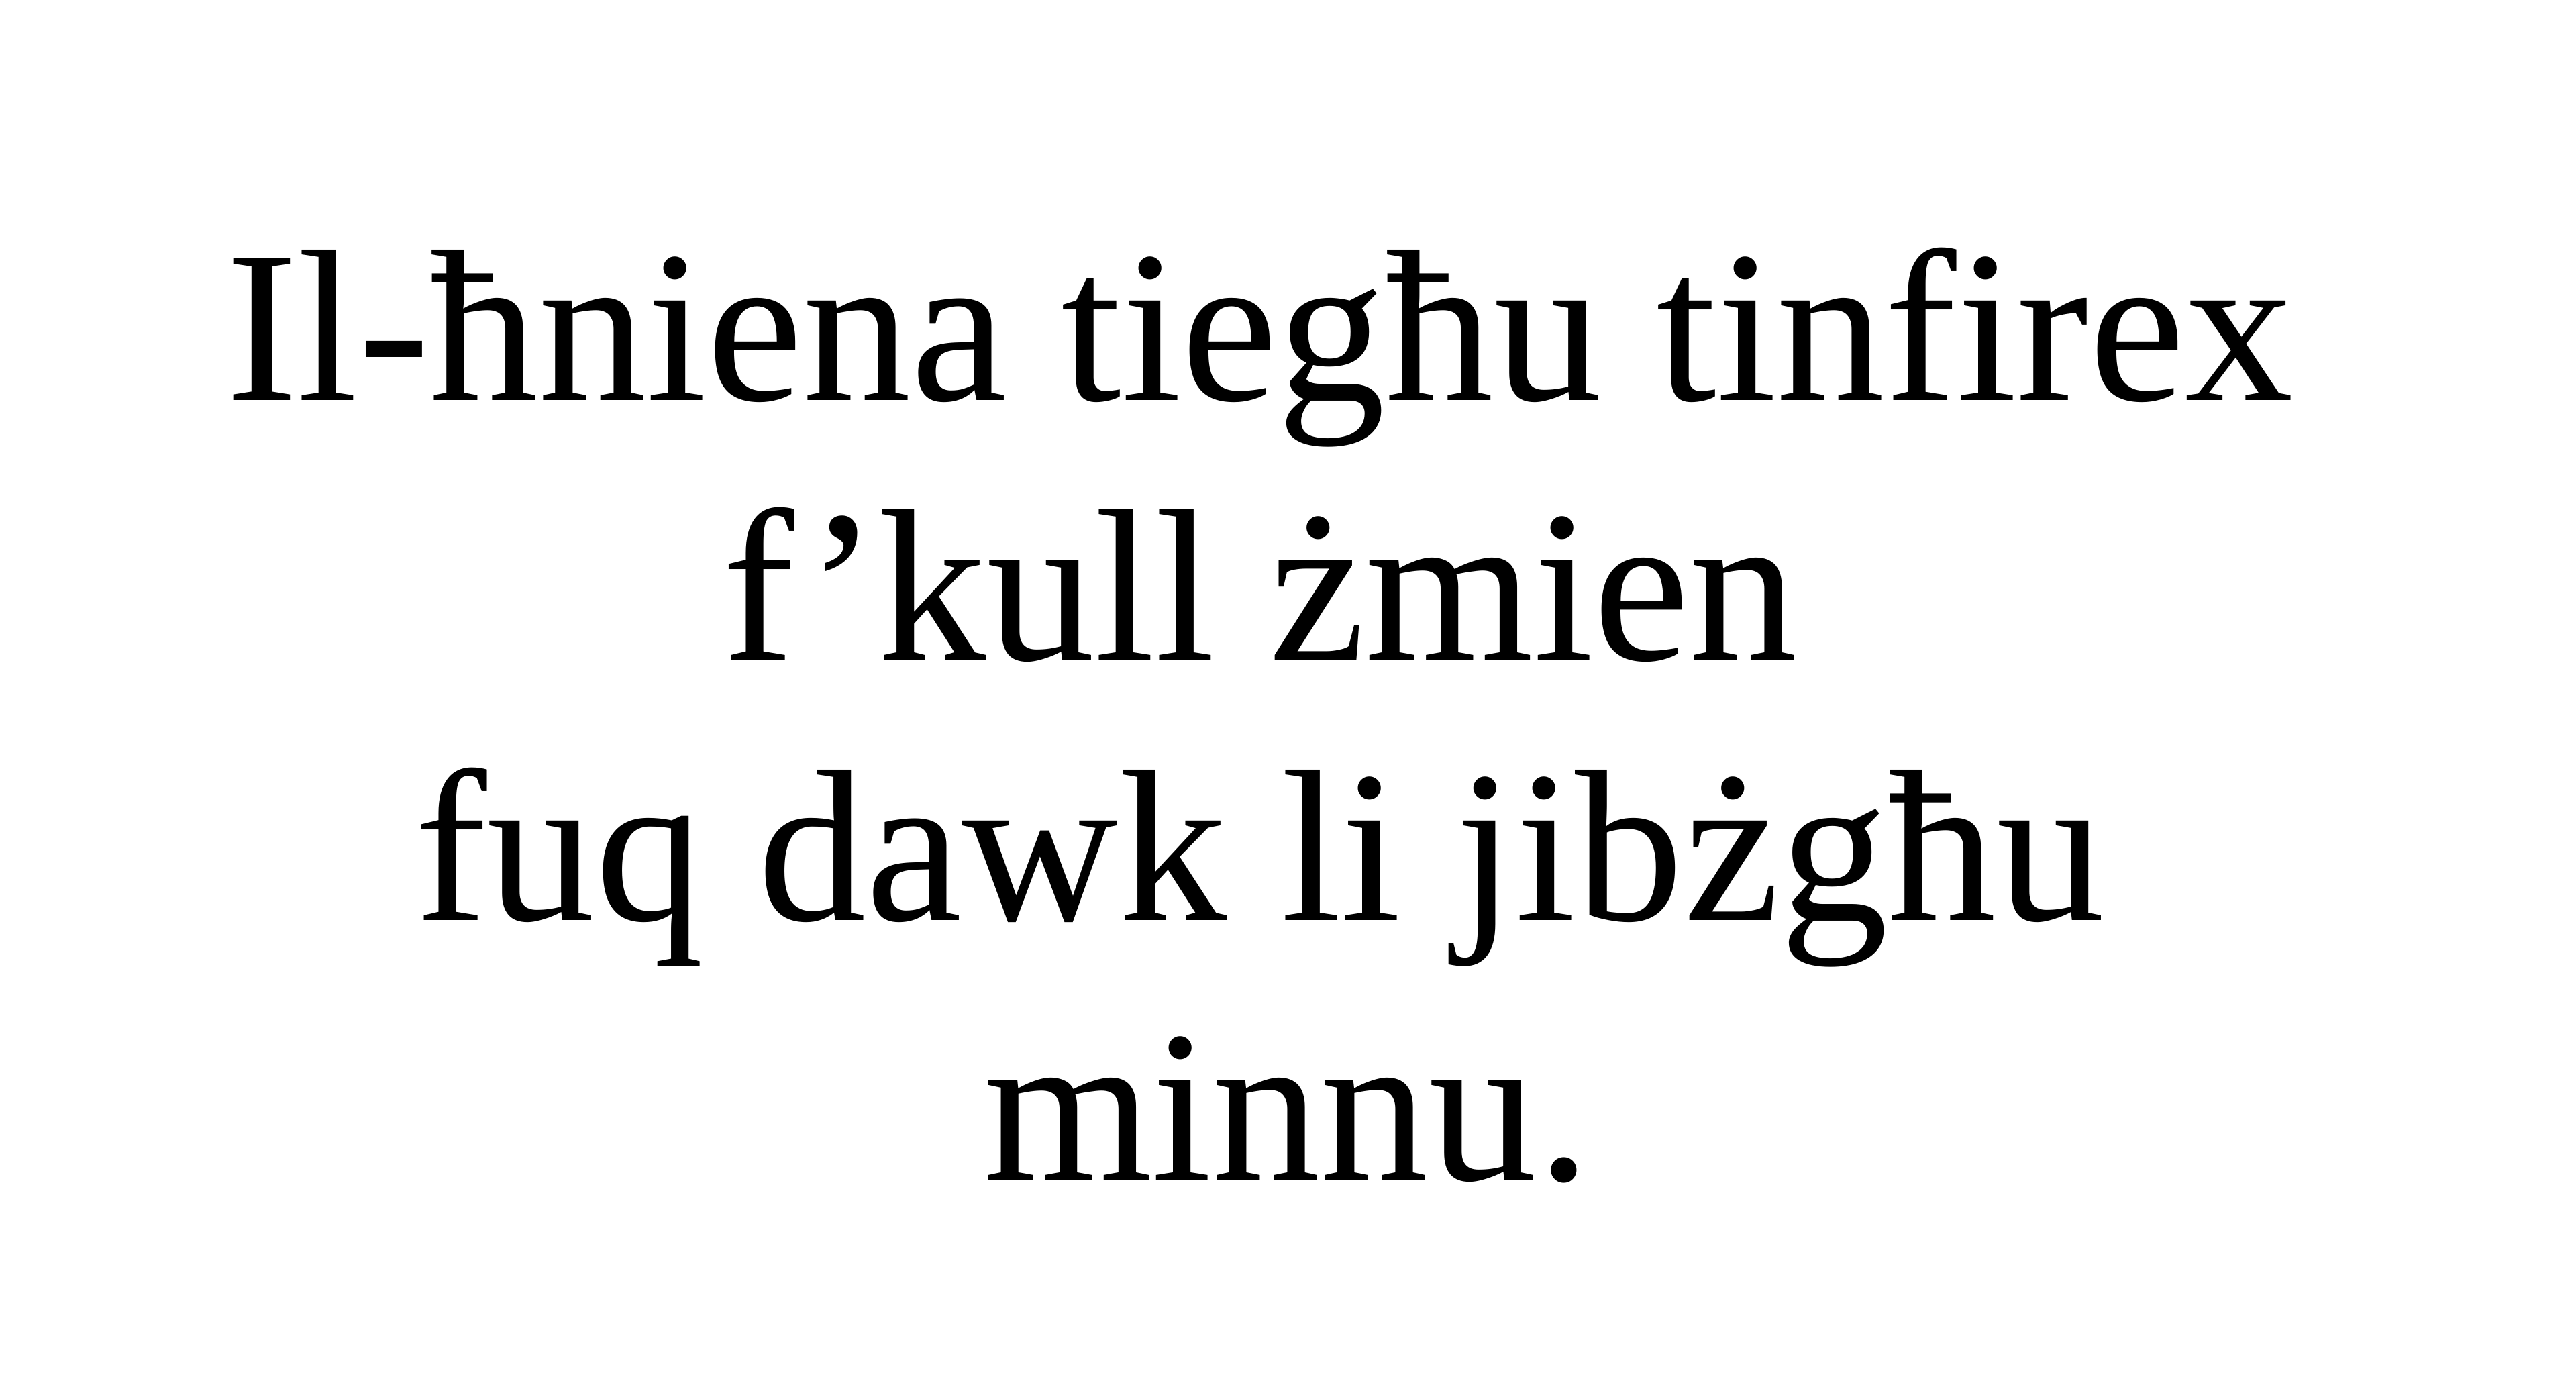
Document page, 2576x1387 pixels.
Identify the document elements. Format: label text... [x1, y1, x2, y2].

list Il-ħniena tiegħu tinfirex f’kull żmien fuq dawk li jibżgħu minnu. [0, 178, 2576, 1217]
